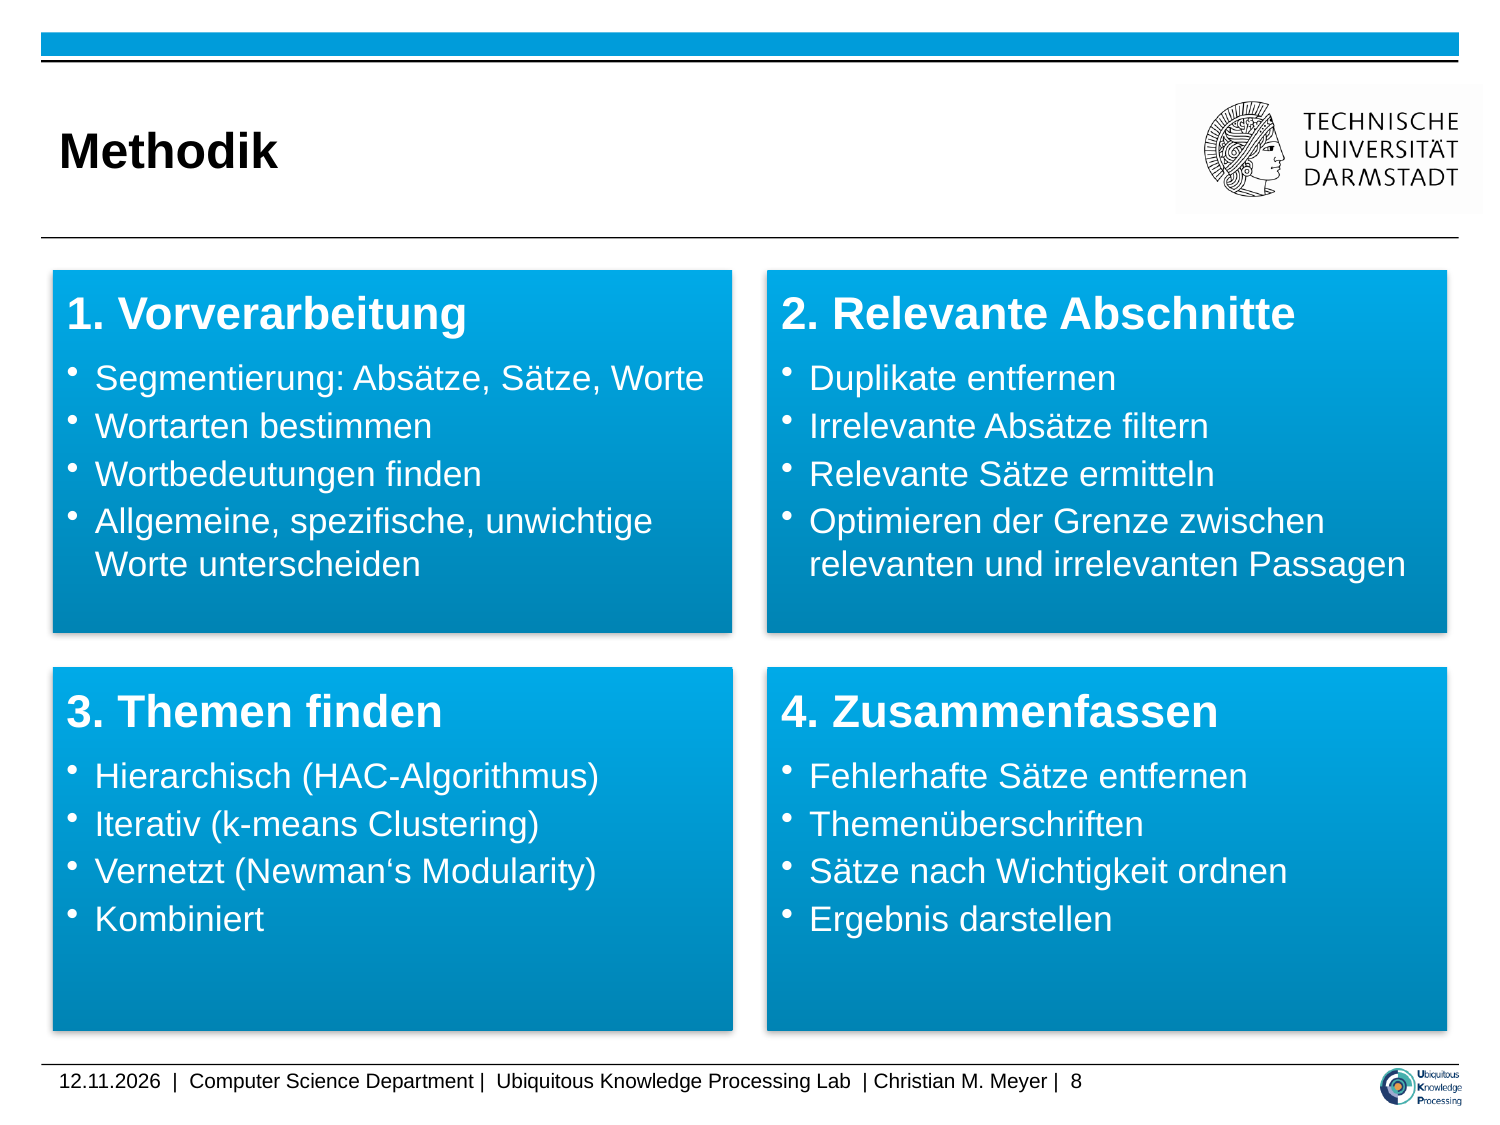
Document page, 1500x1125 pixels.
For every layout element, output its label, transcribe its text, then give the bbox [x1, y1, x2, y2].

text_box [52, 270, 733, 634]
picture [1380, 1068, 1462, 1106]
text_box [767, 667, 1448, 1031]
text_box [52, 667, 733, 1031]
title Methodik [58, 79, 1188, 218]
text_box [767, 270, 1448, 634]
picture [1188, 84, 1483, 214]
footer 04.07.2010 | Computer Science Department | Ubiquitous Knowledge Processing Lab | Christian M. Meyer | 8 [58, 1067, 1365, 1107]
